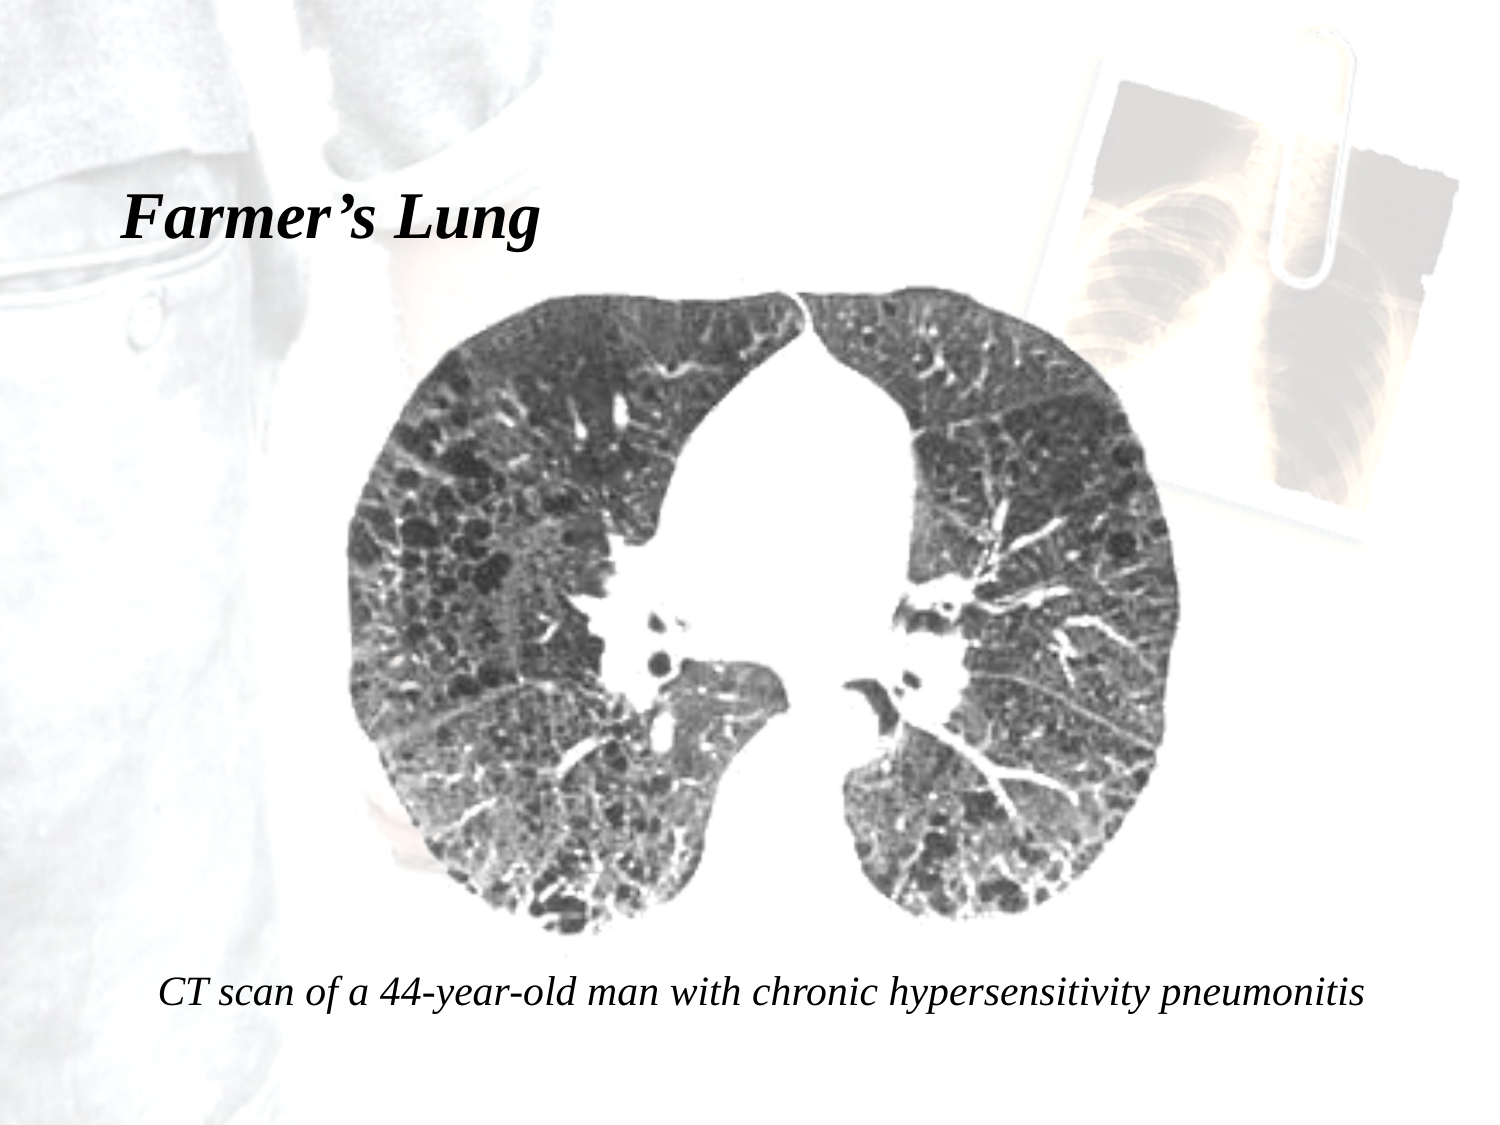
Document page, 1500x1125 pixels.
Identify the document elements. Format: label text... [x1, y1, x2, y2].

subtitle Farmer’s Lung CT scan of a 44-year-old man with chronic hypersensitivity pneumonitis [105, 164, 1418, 1067]
picture [327, 269, 1196, 959]
